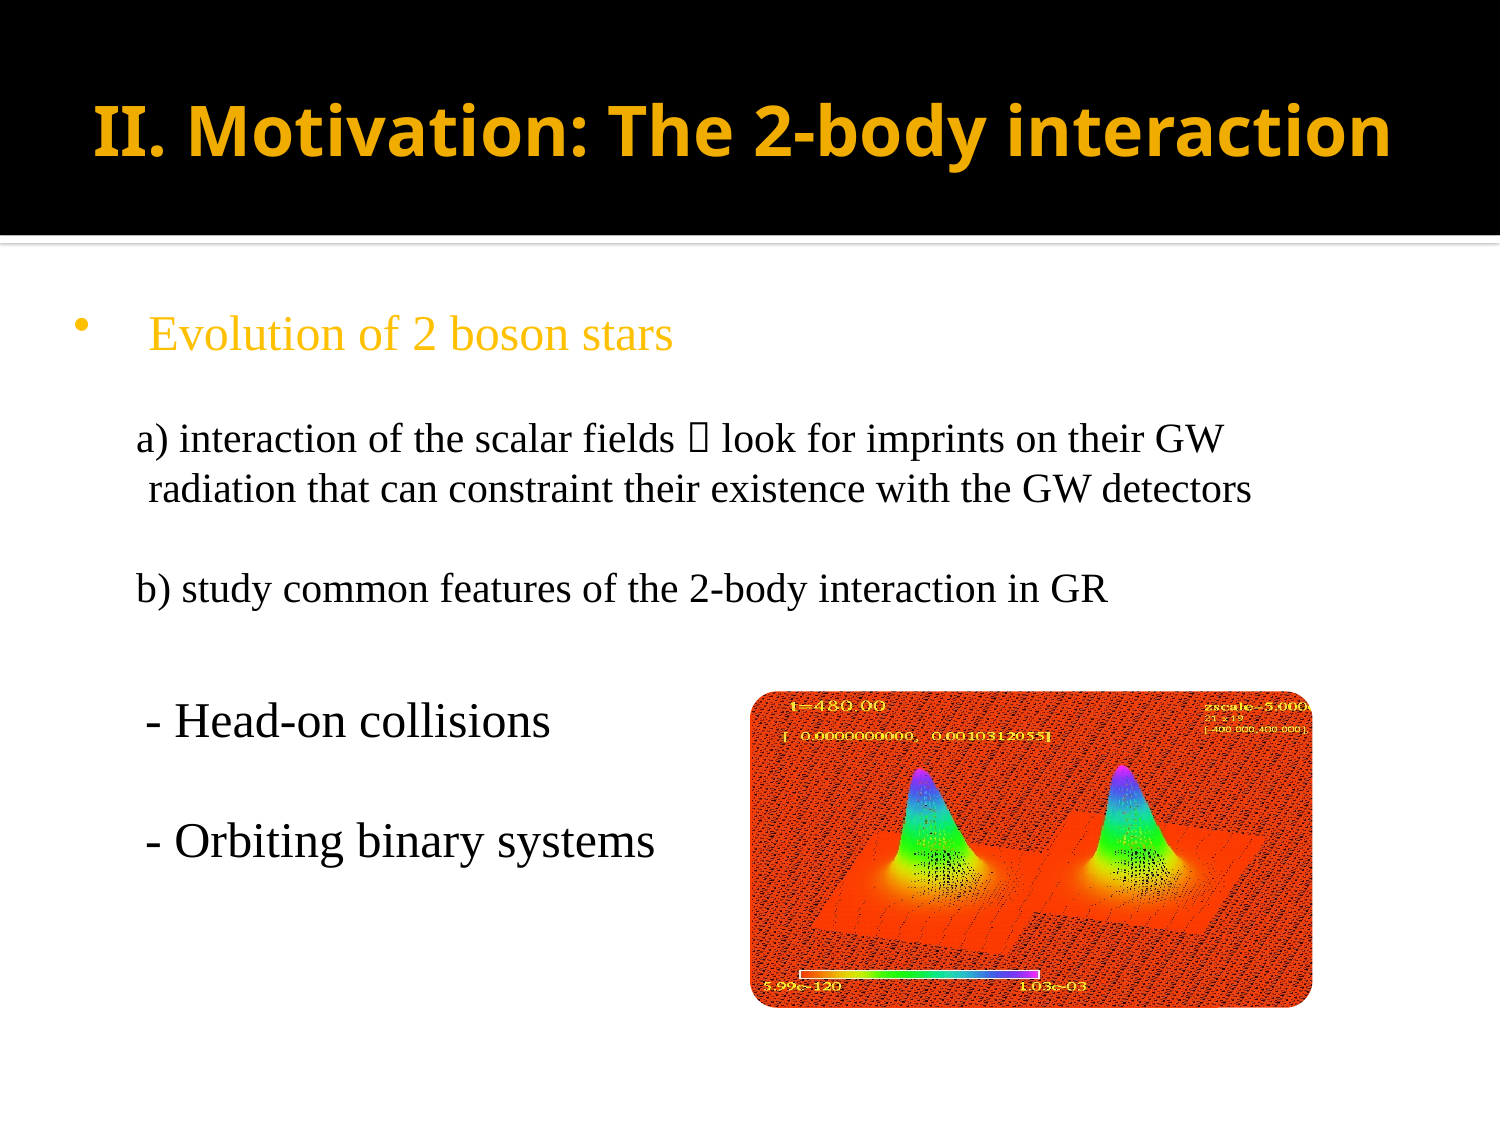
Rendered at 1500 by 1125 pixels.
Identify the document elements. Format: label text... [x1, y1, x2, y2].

text_box Evolution of 2 boson stars a) interaction of the scalar fields  look for imprints on their GW radiation that can constraint their existence with the GW detectors b) study common features of the 2-body interaction in GR [58, 292, 1407, 618]
picture [749, 691, 1313, 1008]
text_box - Head-on collisions - Orbiting binary systems [105, 679, 1382, 875]
title II. Motivation: The 2-body interaction [23, 70, 1441, 187]
